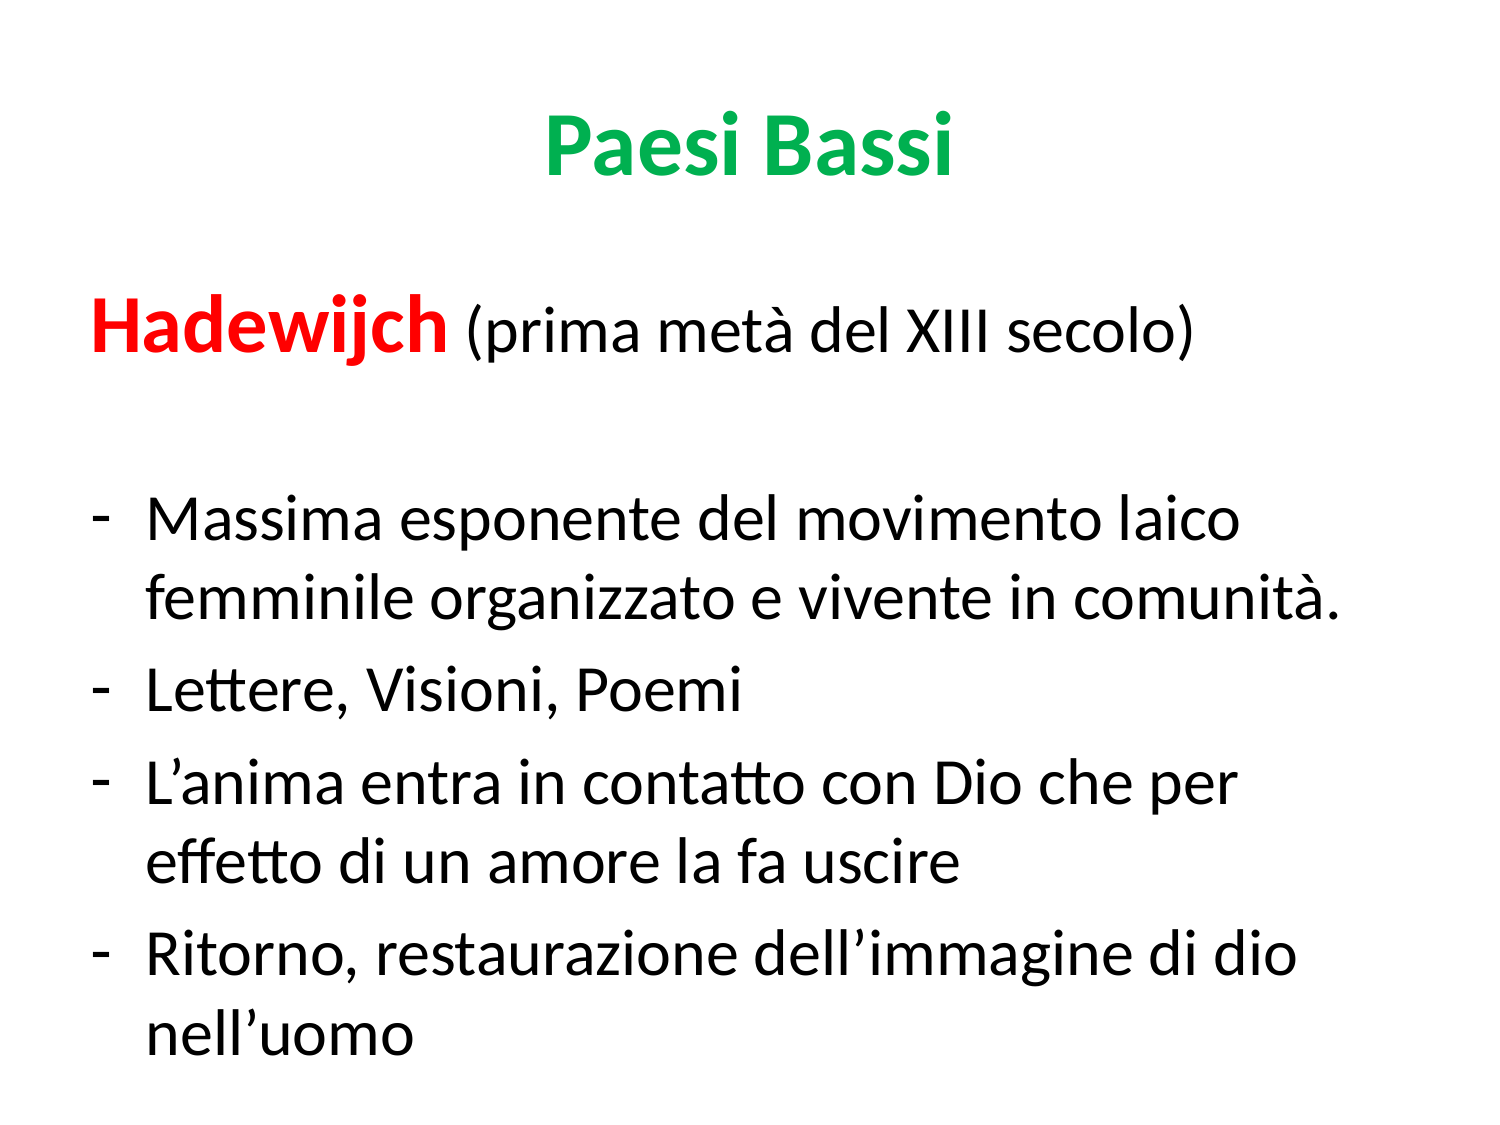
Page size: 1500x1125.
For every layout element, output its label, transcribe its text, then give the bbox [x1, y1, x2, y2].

title Paesi Bassi [75, 45, 1425, 233]
list Hadewijch (prima metà del XIII secolo) Massima esponente del movimento laico femminile organizzato e vivente in comunità. Lettere, Visioni, Poemi L’anima entra in contatto con Dio che per effetto di un amore la fa uscire Ritorno, restaurazione dell’immagine di dio nell’uomo [75, 262, 1425, 1083]
